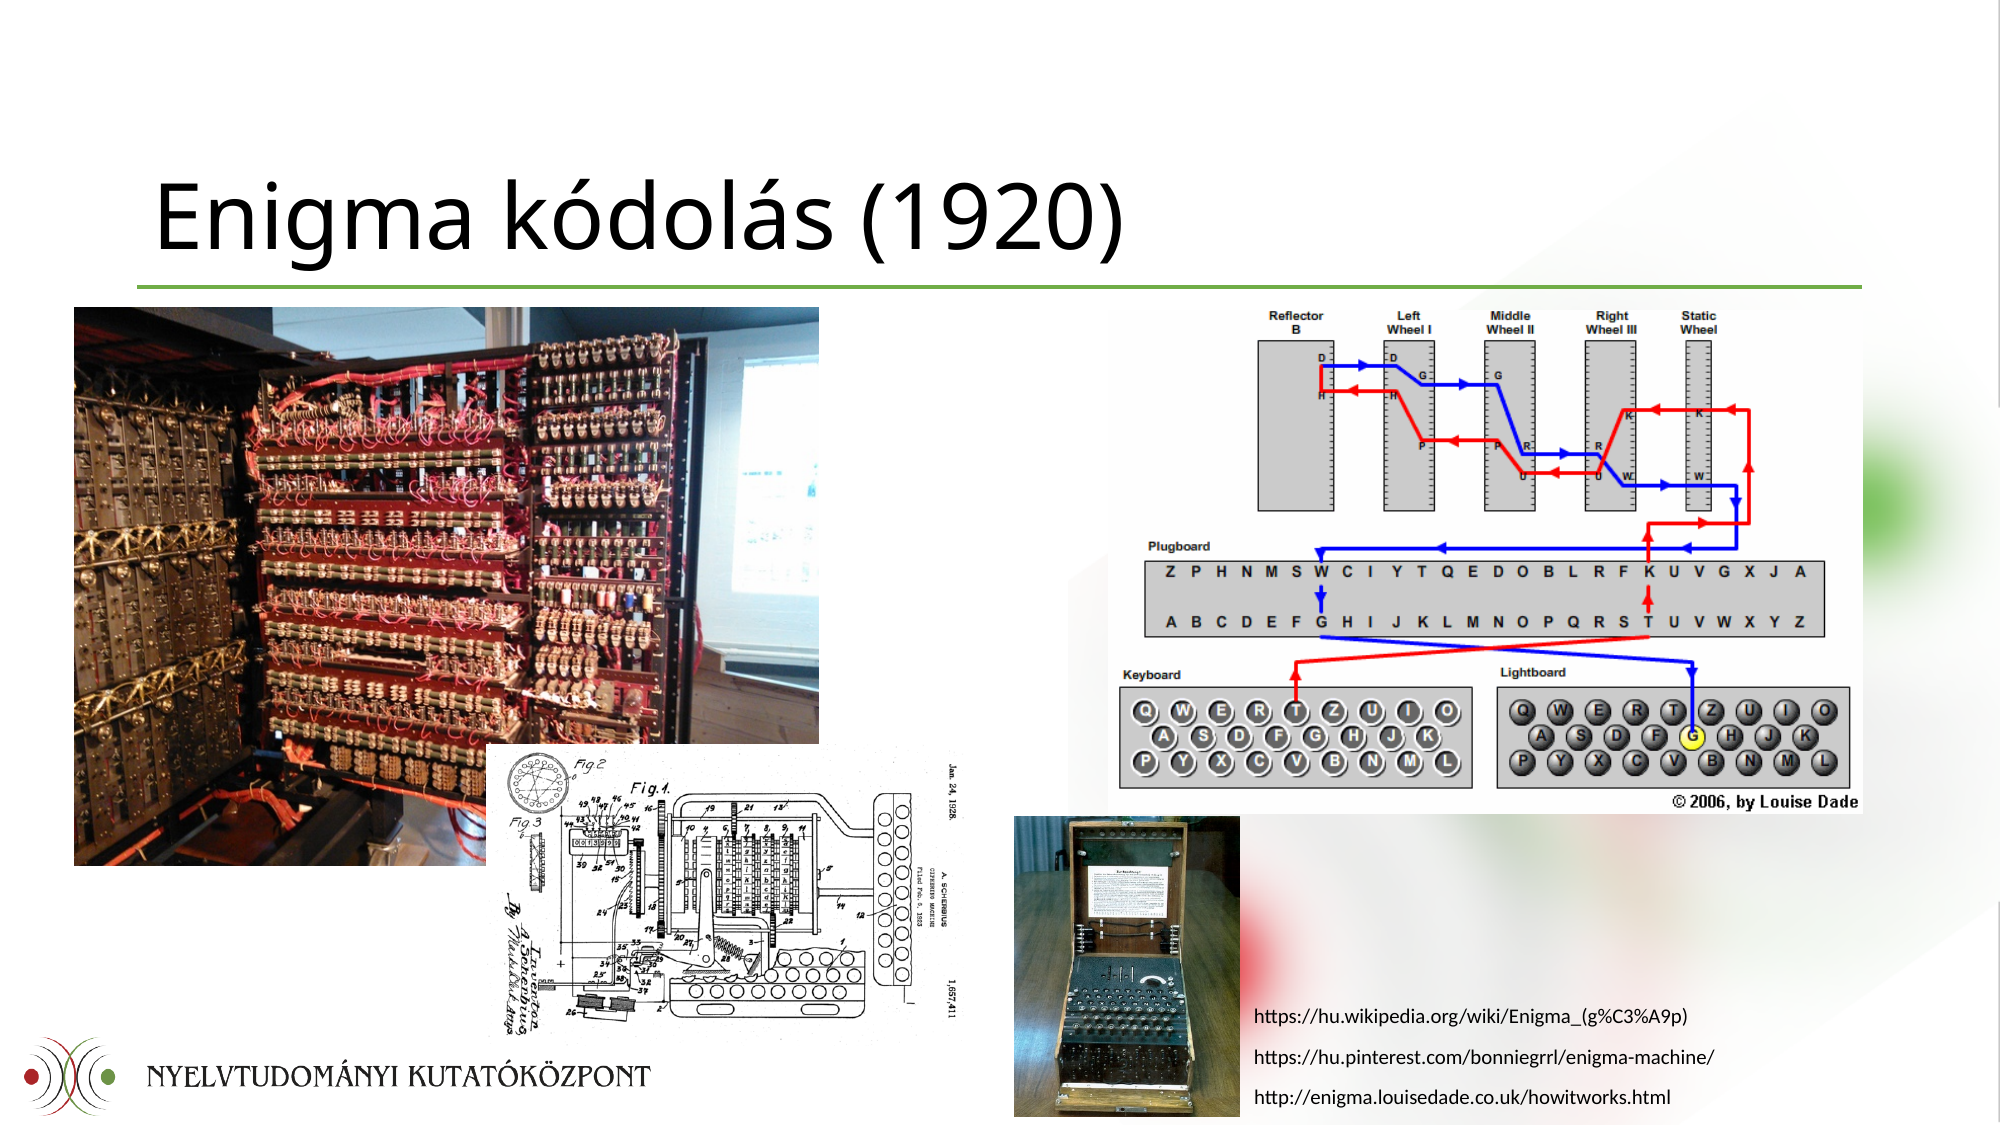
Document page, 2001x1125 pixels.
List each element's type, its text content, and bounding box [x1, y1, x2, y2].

picture [0, 744, 964, 1116]
text_box https://hu.pinterest.com/bonniegrrl/enigma-machine/ [1240, 1036, 1795, 1076]
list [1108, 310, 1863, 814]
title Enigma kódolás (1920) [137, 59, 1863, 278]
text_box http://enigma.louisedade.co.uk/howitworks.html [1240, 1076, 1750, 1117]
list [74, 307, 819, 866]
picture [1014, 0, 2000, 1125]
text_box https://hu.wikipedia.org/wiki/Enigma_(g%C3%A9p) [1240, 995, 1773, 1036]
